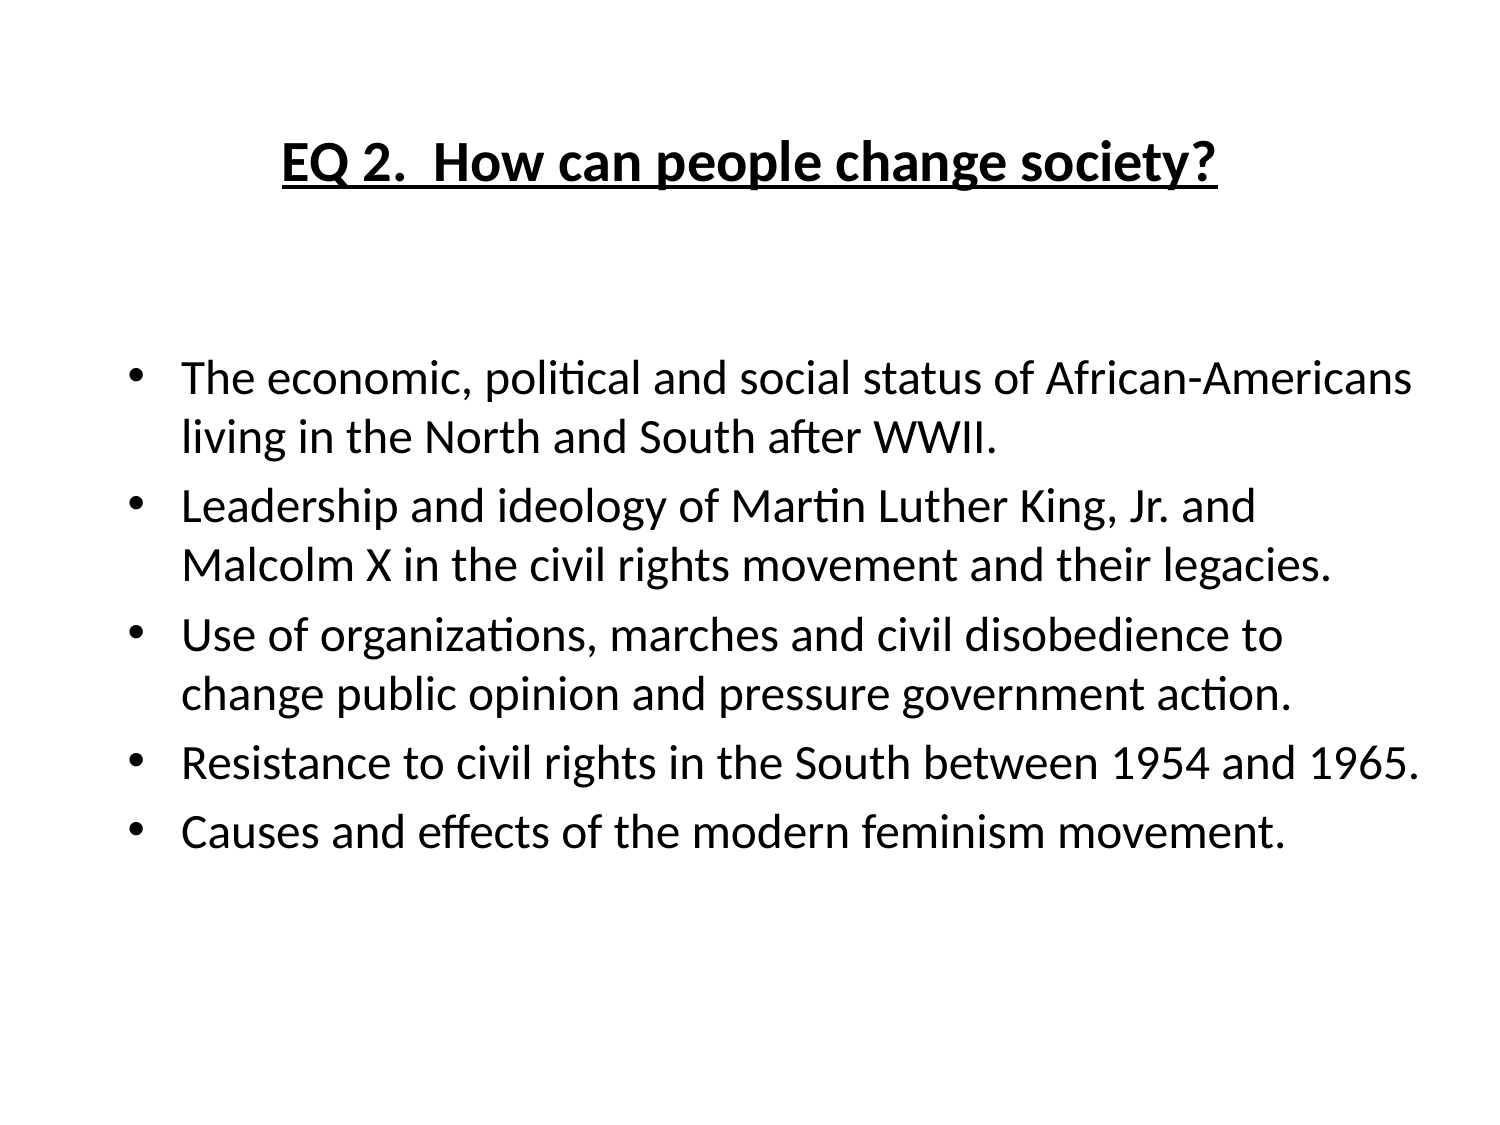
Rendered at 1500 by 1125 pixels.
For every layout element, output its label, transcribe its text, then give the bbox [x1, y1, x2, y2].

title EQ 2. How can people change society? [220, 87, 1280, 229]
list The economic, political and social status of African-Americans living in the North and South after WWII. Leadership and ideology of Martin Luther King, Jr. and Malcolm X in the civil rights movement and their legacies. Use of organizations, marches and civil disobedience to change public opinion and pressure government action. Resistance to civil rights in the South between 1954 and 1965. Causes and effects of the modern feminism movement. [112, 337, 1438, 929]
